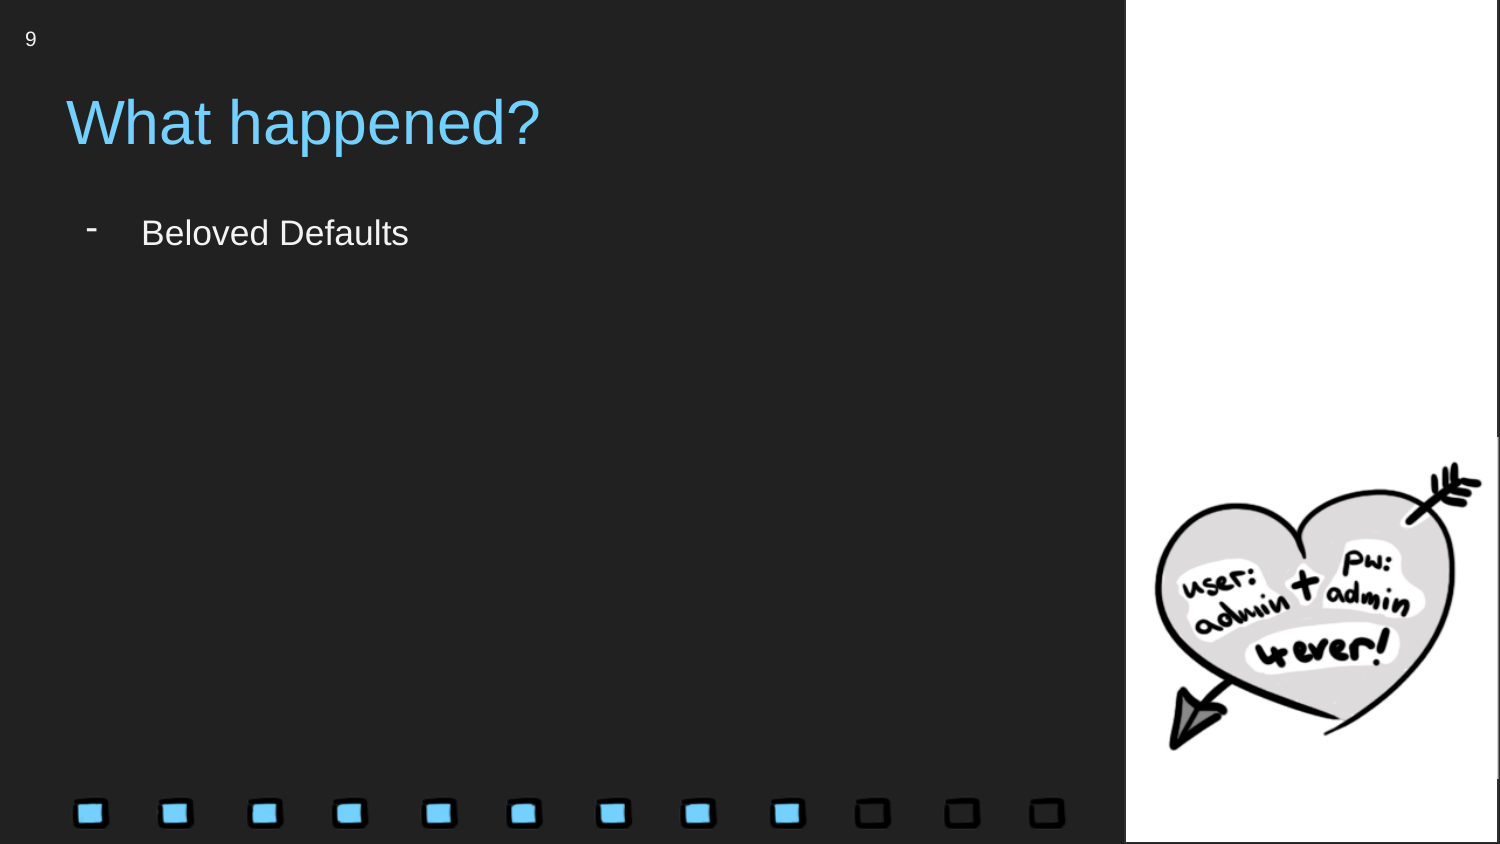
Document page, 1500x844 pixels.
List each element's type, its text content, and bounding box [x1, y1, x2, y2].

picture [0, 437, 1500, 844]
text_box [1125, 0, 1498, 436]
text_box 9 [10, 10, 74, 60]
text_box [1132, 787, 1498, 843]
title What happened? [51, 72, 1098, 167]
list Beloved Defaults [51, 189, 1098, 750]
